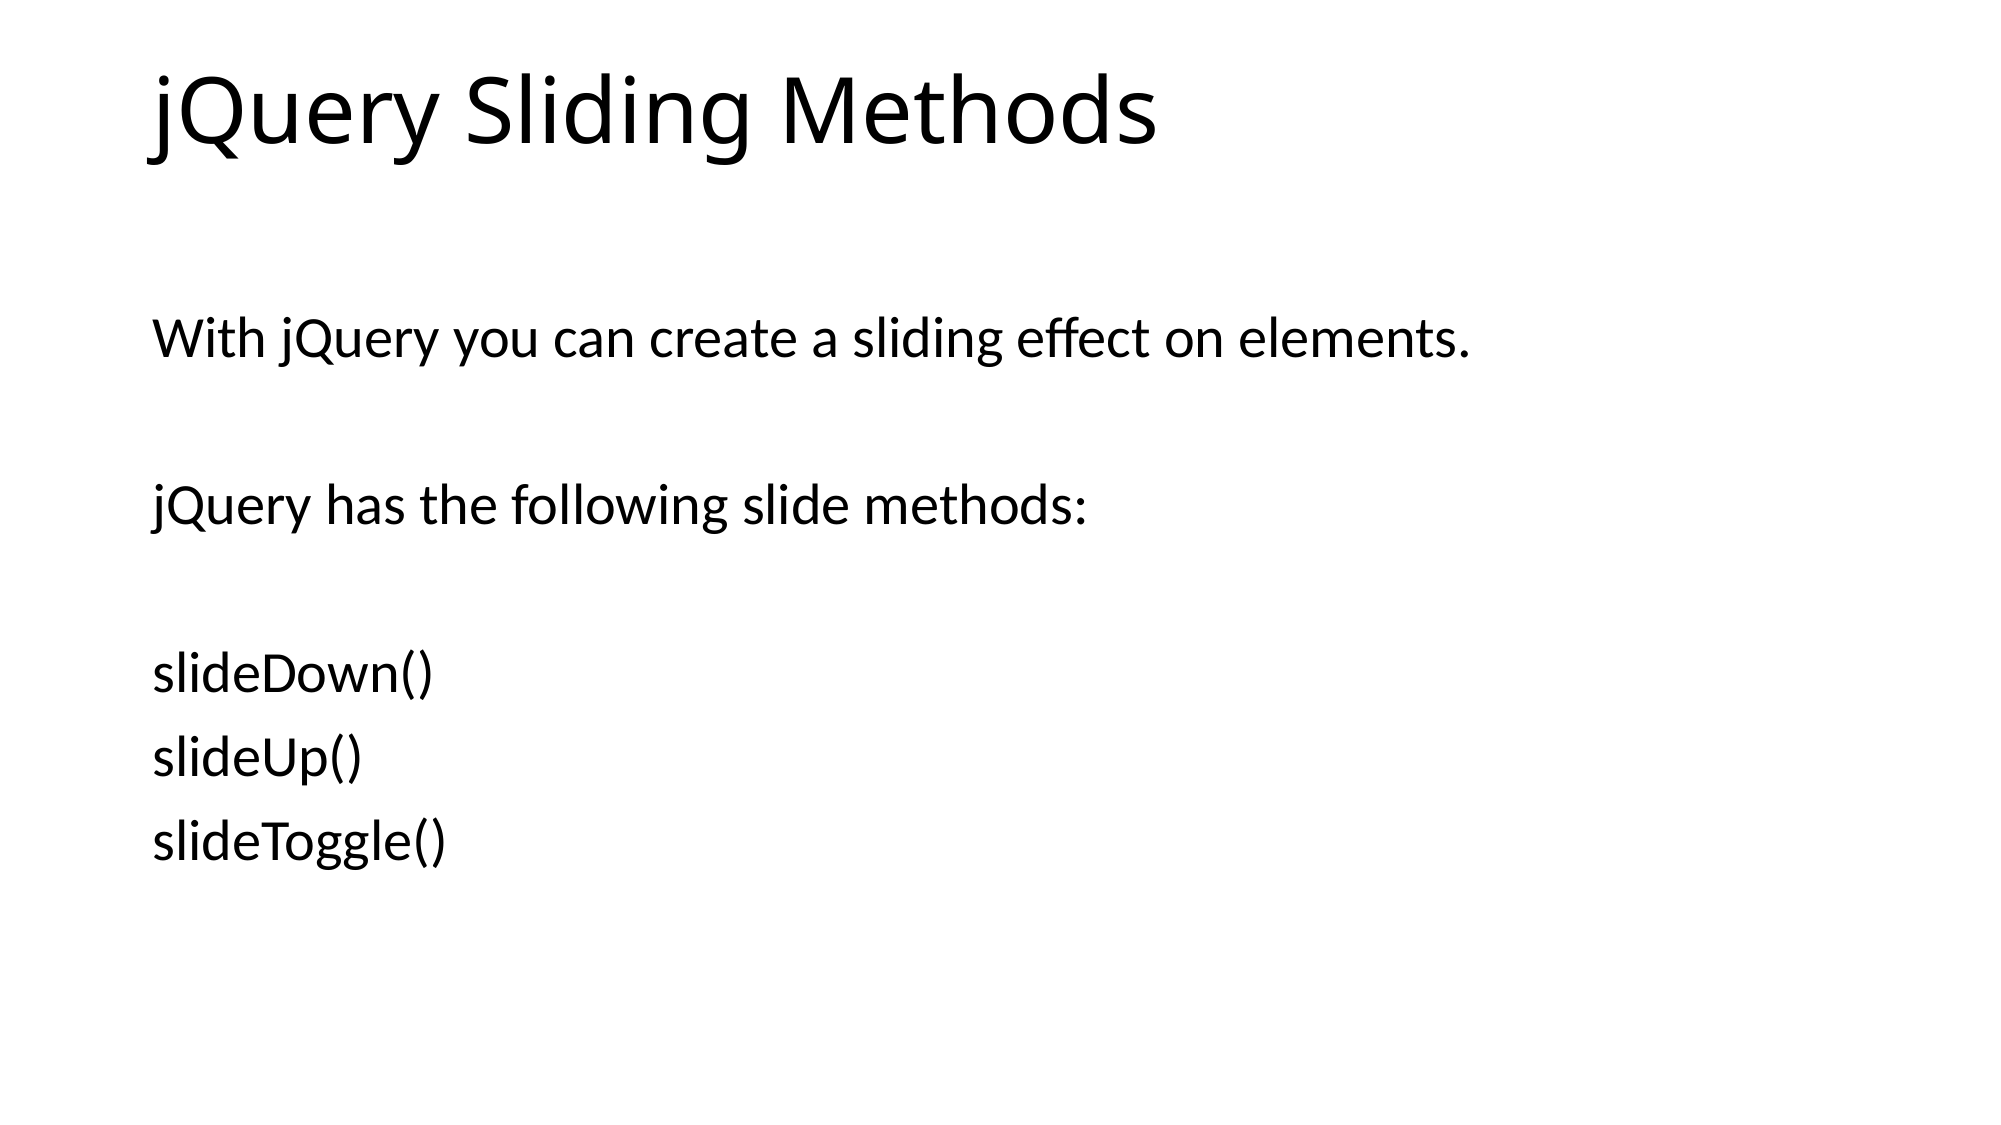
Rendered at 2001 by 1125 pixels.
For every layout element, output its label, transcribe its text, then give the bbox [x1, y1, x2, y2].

title jQuery Sliding Methods [137, 59, 1863, 278]
list With jQuery you can create a sliding effect on elements. jQuery has the following slide methods: slideDown() slideUp() slideToggle() [137, 299, 1863, 1014]
